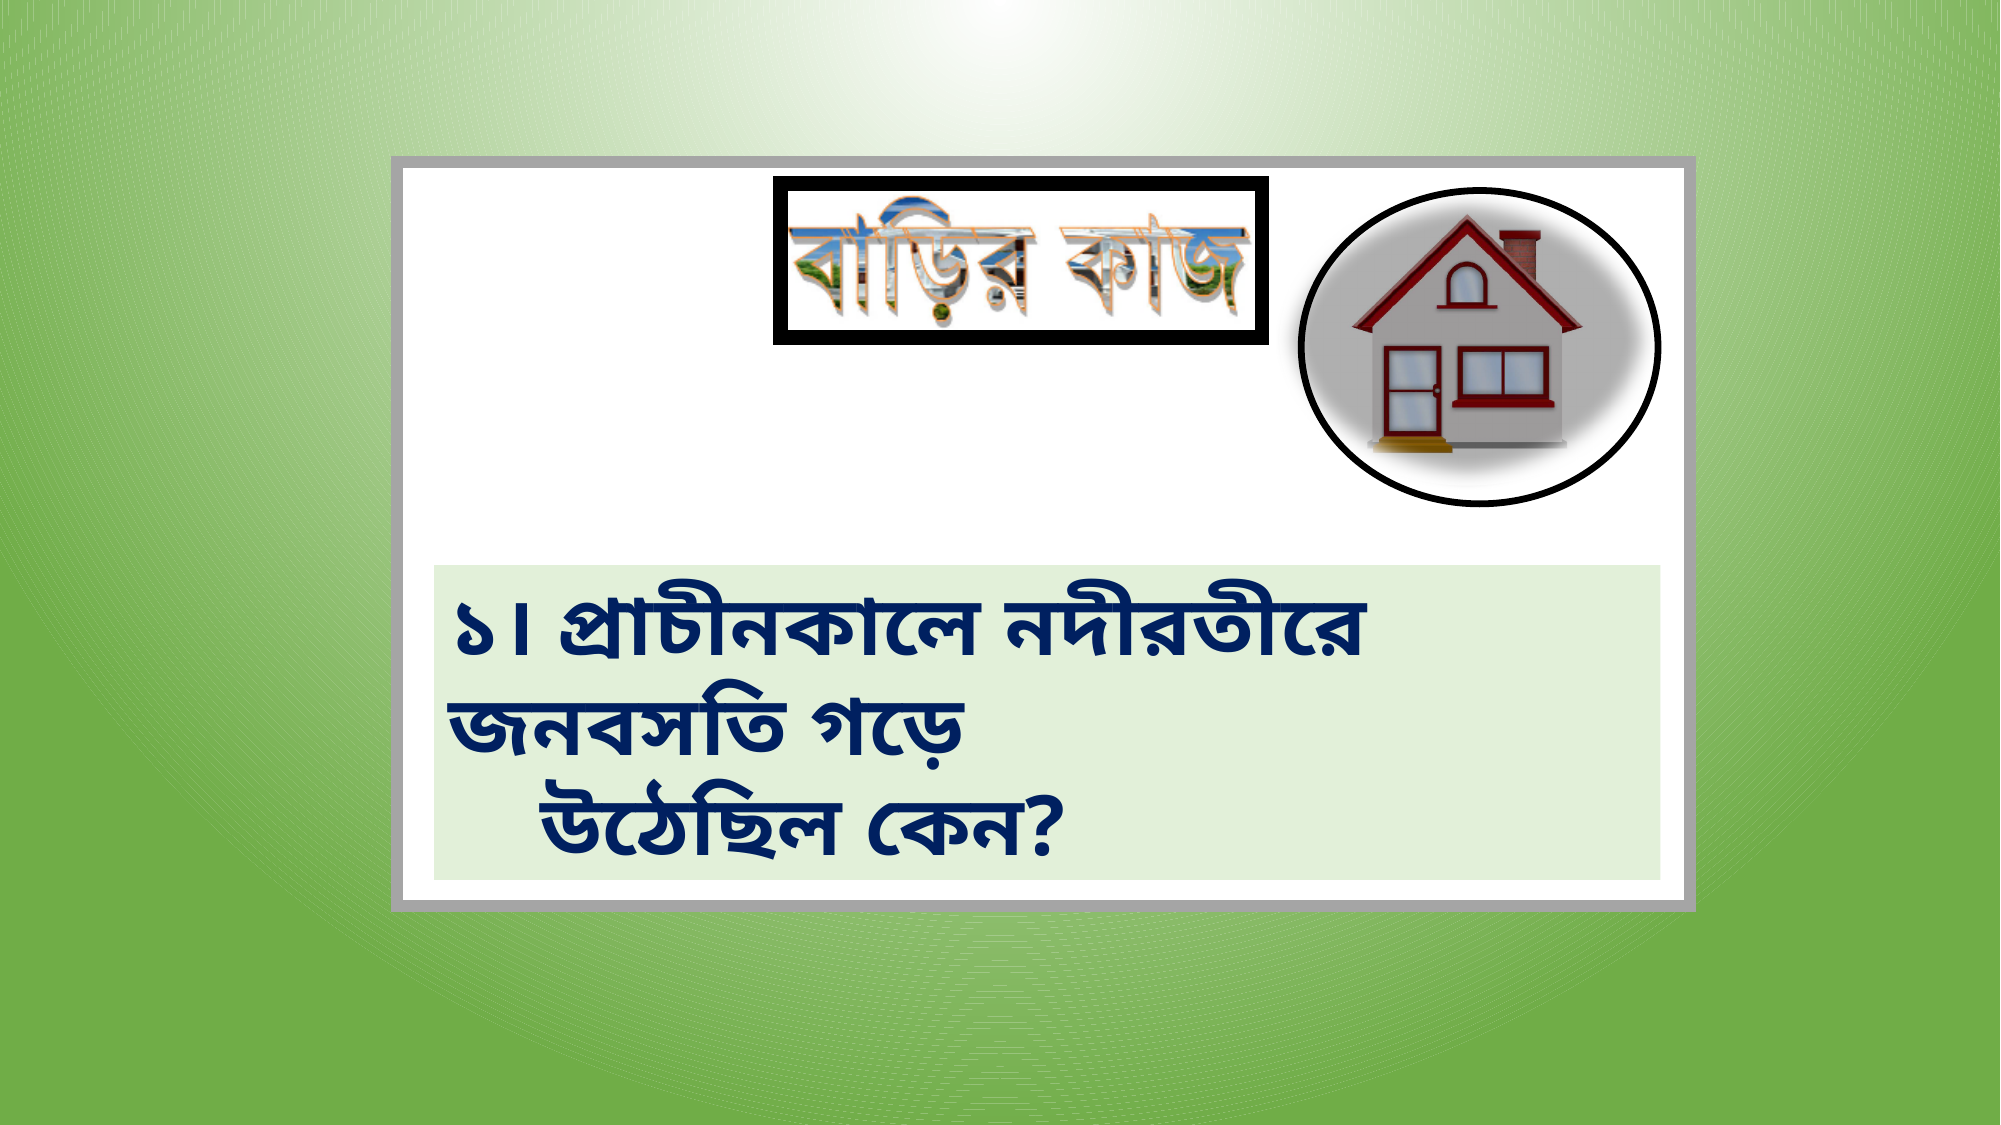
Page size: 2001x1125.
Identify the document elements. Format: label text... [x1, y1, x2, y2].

text_box [396, 161, 1691, 907]
picture [787, 190, 1255, 331]
text_box ১। প্রাচীনকালে নদীরতীরে জনবসতি গড়ে উঠেছিল কেন? [434, 565, 1661, 880]
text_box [1276, 190, 1659, 504]
